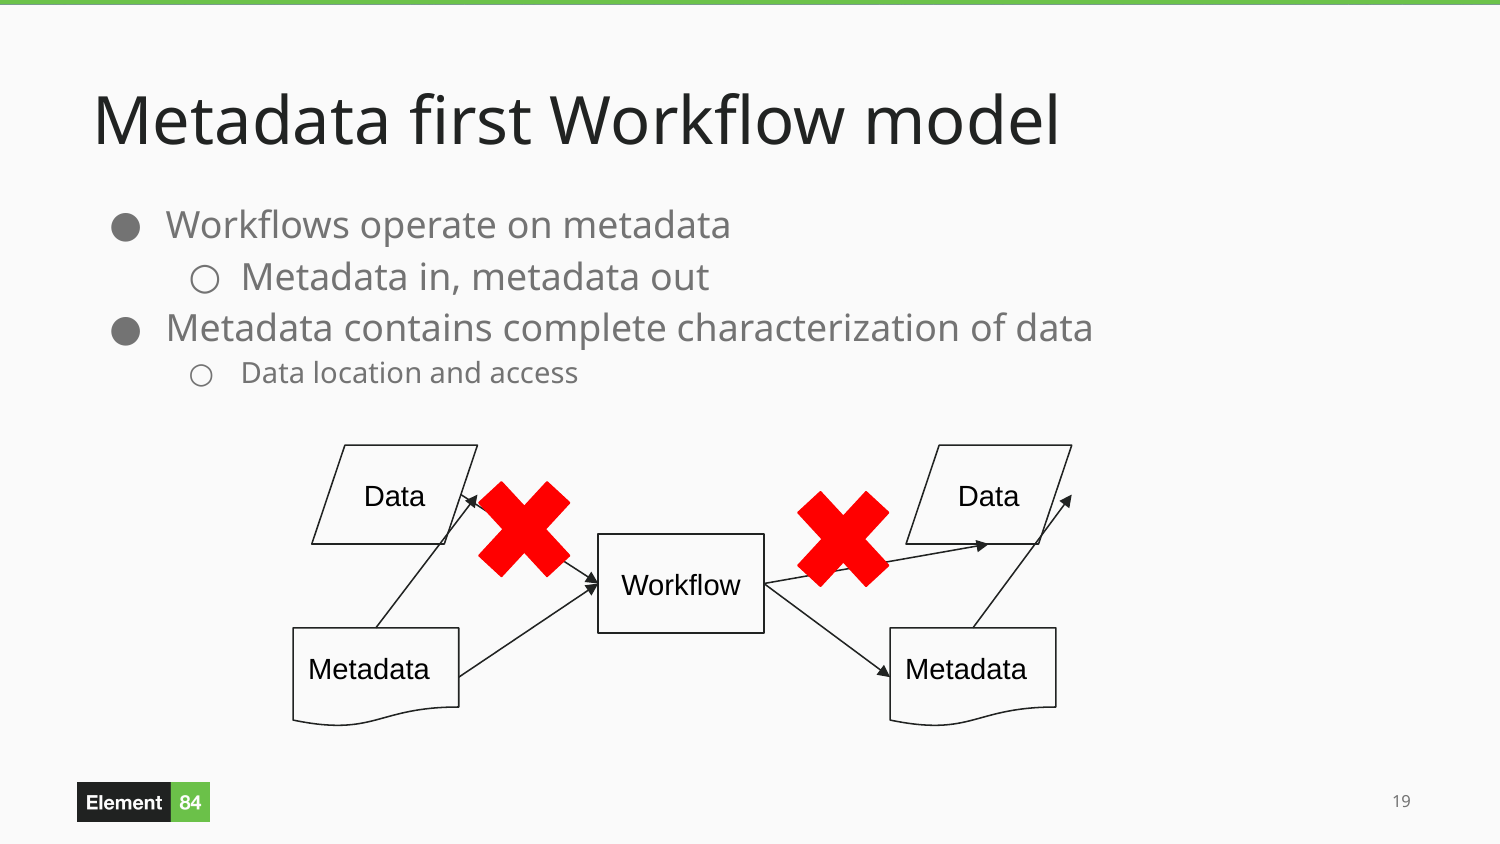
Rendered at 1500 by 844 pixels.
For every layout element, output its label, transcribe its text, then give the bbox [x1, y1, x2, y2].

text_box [460, 494, 599, 583]
text_box [489, 481, 512, 493]
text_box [763, 494, 923, 584]
text_box Metadata [890, 627, 1056, 726]
title Metadata first Workflow model [77, 67, 1427, 173]
slide_number 19 [1336, 770, 1427, 835]
list Workflows operate on metadata Metadata in, metadata out Metadata contains complete characterization of data Data location and access [75, 178, 1425, 743]
text_box [536, 481, 560, 493]
text_box Workflow [602, 534, 758, 633]
text_box Metadata [293, 627, 459, 726]
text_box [763, 583, 891, 678]
text_box Data [923, 445, 1072, 545]
picture [77, 782, 210, 822]
text_box Data [311, 445, 478, 545]
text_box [375, 543, 379, 629]
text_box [458, 583, 599, 678]
